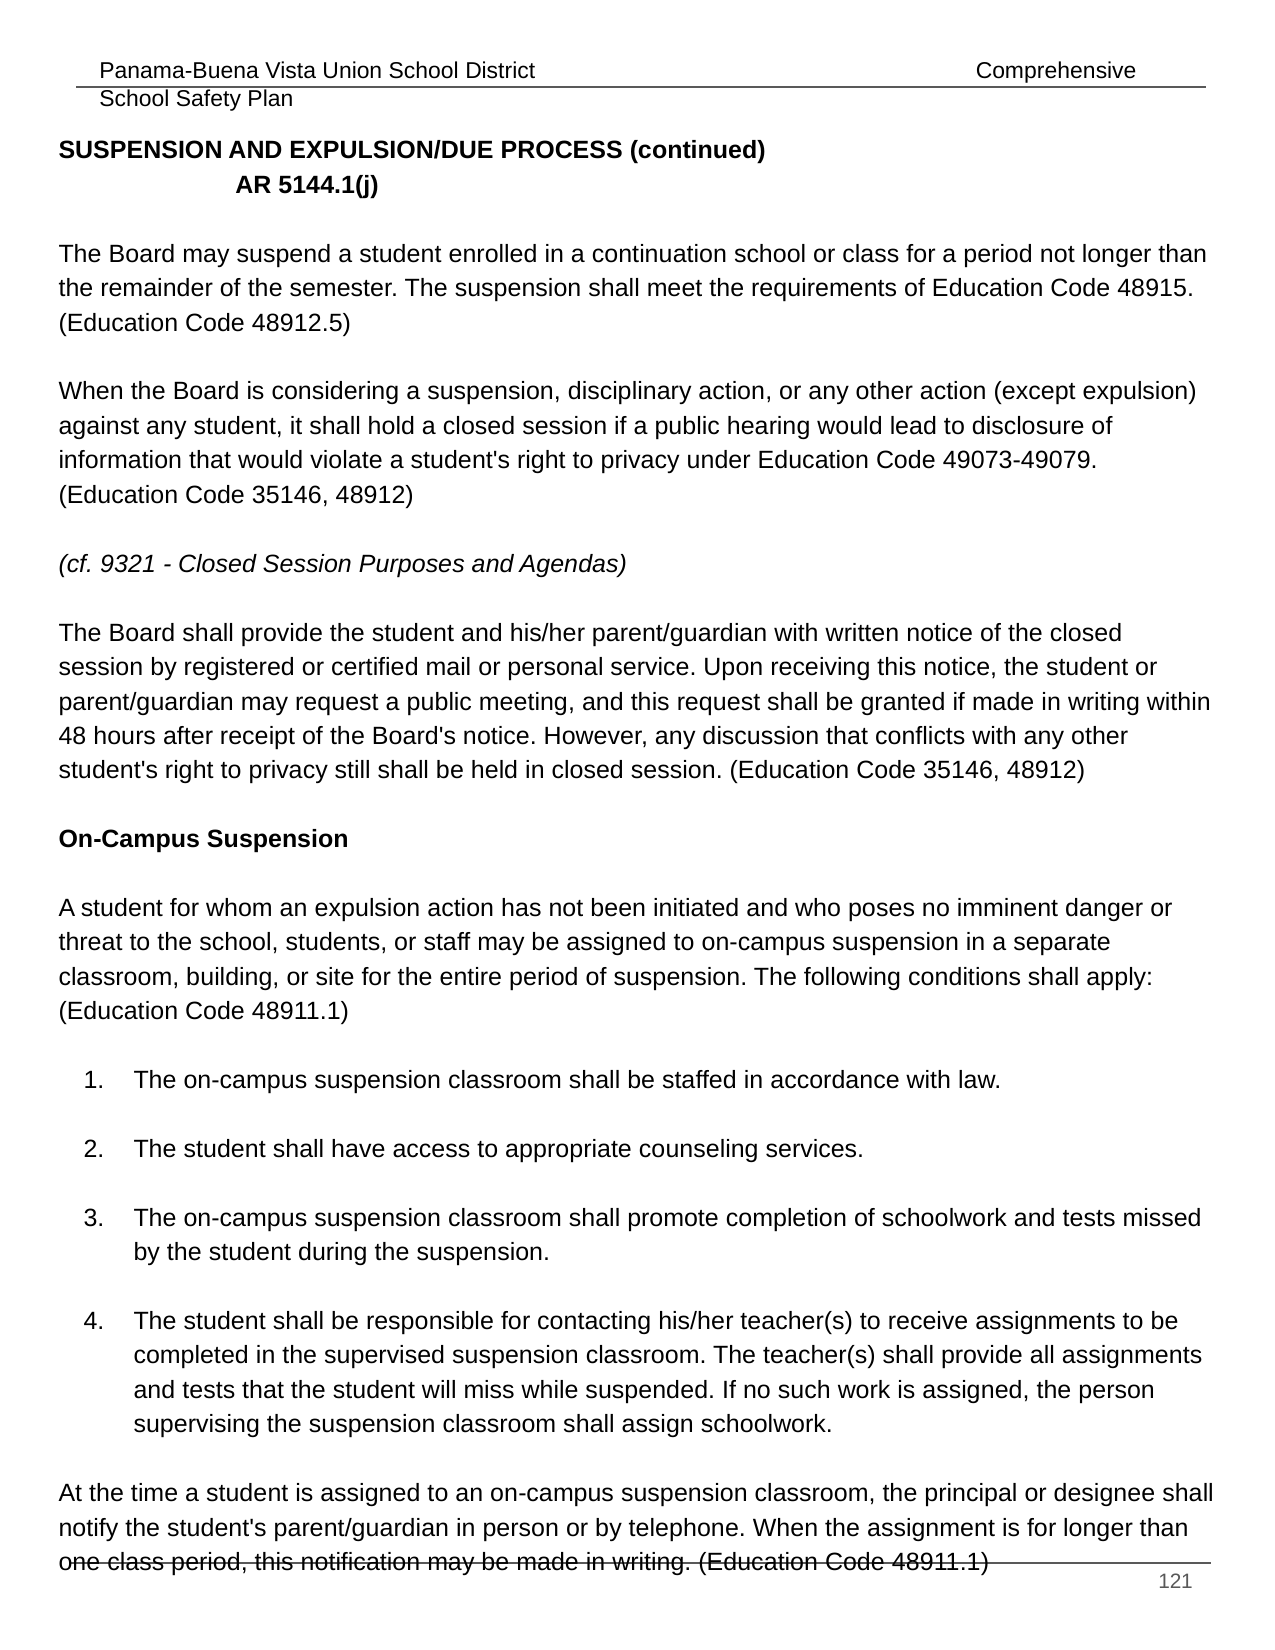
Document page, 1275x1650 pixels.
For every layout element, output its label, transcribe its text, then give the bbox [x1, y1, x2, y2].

slide_number ‹#› [1131, 1552, 1208, 1623]
list SUSPENSION AND EXPULSION/DUE PROCESS (continued) AR 5144.1(j) The Board may suspend a student enrolled in a continuation school or class for a period not longer than the remainder of the semester. The suspension shall meet the requirements of Education Code 48915. (Education Code 48912.5) When the Board is considering a suspension, disciplinary action, or any other action (except expulsion) against any student, it shall hold a closed session if a public hearing would lead to disclosure of information that would violate a student's right to privacy under Education Code 49073-49079. (Education Code 35146, 48912) (cf. 9321 - Closed Session Purposes and Agendas) The Board shall provide the student and his/her parent/guardian with written notice of the closed session by registered or certified mail or personal service. Upon receiving this notice, the student or parent/guardian may request a public meeting, and this request shall be granted if made in writing within 48 hours after receipt of the Board's notice. However, any discussion that conflicts with any other student's right to privacy still shall be held in closed session. (Education Code 35146, 48912) On-Campus Suspension A student for whom an expulsion action has not been initiated and who poses no imminent danger or threat to the school, students, or staff may be assigned to on-campus suspension in a separate classroom, building, or site for the entire period of suspension. The following conditions shall apply: (Education Code 48911.1) The on-campus suspension classroom shall be staffed in accordance with law. The student shall have access to appropriate counseling services. The on-campus suspension classroom shall promote completion of schoolwork and tests missed by the student during the suspension. The student shall be responsible for contacting his/her teacher(s) to receive assignments to be completed in the supervised suspension classroom. The teacher(s) shall provide all assignments and tests that the student will miss while suspended. If no such work is assigned, the person supervising the suspension classroom shall assign schoolwork. At the time a student is assigned to an on-campus suspension classroom, the principal or designee shall notify the student's parent/guardian in person or by telephone. When the assignment is for longer than one class period, this notification may be made in writing. (Education Code 48911.1) [43, 114, 1232, 1558]
